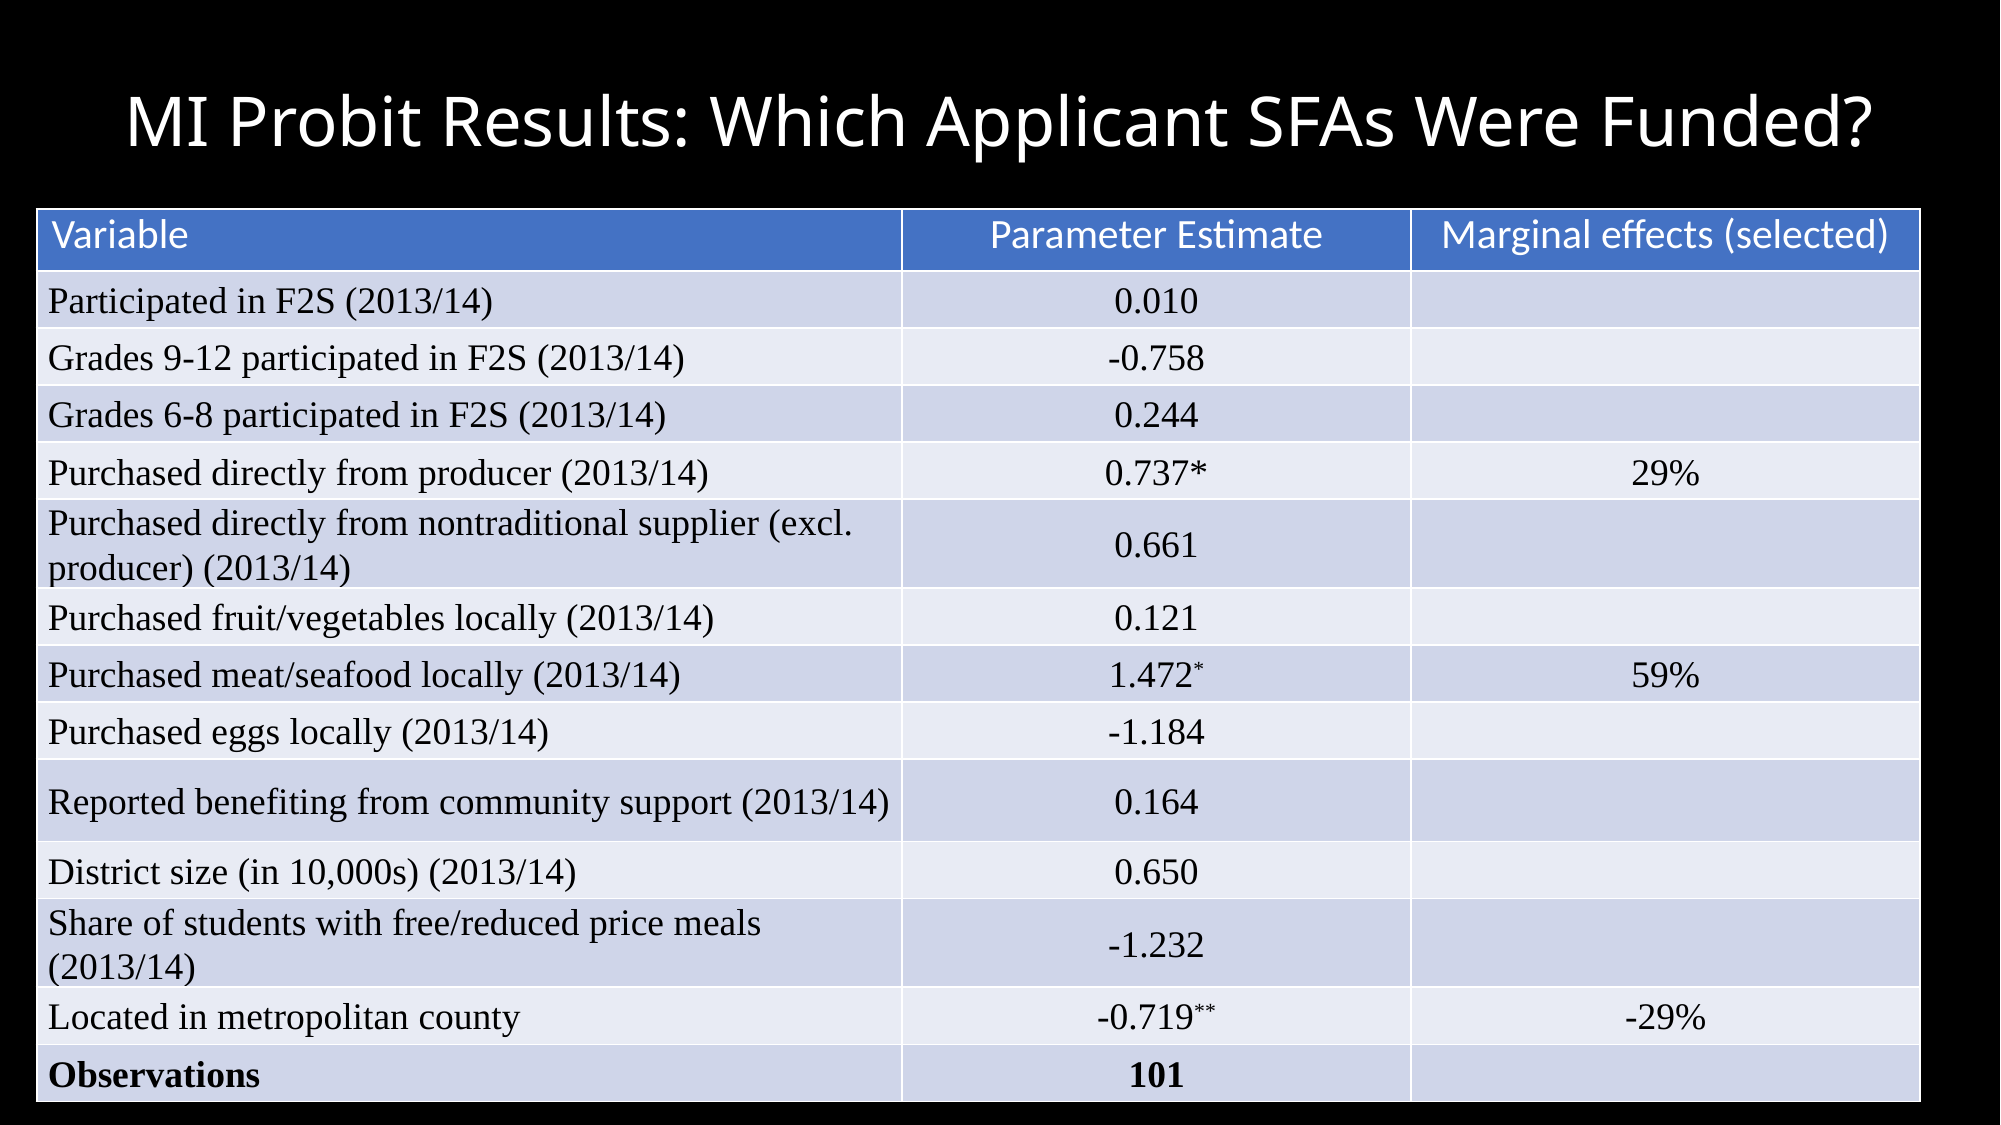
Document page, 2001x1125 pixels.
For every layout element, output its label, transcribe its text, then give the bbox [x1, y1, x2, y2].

table_cell [1412, 329, 1919, 384]
table_cell [1412, 703, 1919, 758]
table_cell 0.244 [903, 386, 1410, 441]
table_header Parameter Estimate [903, 210, 1410, 270]
table_cell 1.472* [903, 646, 1410, 701]
table_cell Purchased meat/seafood locally (2013/14) [38, 646, 901, 701]
table_cell Observations [38, 1045, 901, 1101]
table_cell -0.719** [903, 988, 1410, 1044]
table_cell Purchased directly from nontraditional supplier (excl. producer) (2013/14) [38, 500, 901, 587]
table_cell [1412, 1045, 1919, 1101]
table_cell [1412, 500, 1919, 587]
table_cell -0.758 [903, 329, 1410, 384]
table_cell Share of students with free/reduced price meals (2013/14) [38, 899, 901, 986]
table_header Variable [38, 210, 901, 270]
title MI Probit Results: Which Applicant SFAs Were Funded? [36, 59, 1980, 189]
table_cell District size (in 10,000s) (2013/14) [38, 842, 901, 898]
table_cell [1412, 589, 1919, 644]
table_header Marginal effects (selected) [1412, 210, 1919, 270]
table_cell [1412, 386, 1919, 441]
table_cell Grades 9-12 participated in F2S (2013/14) [38, 329, 901, 384]
table_cell 0.737* [903, 443, 1410, 498]
table_cell 0.661 [903, 500, 1410, 587]
table_cell Located in metropolitan county [38, 988, 901, 1044]
table_cell 29% [1412, 443, 1919, 498]
table_cell Grades 6-8 participated in F2S (2013/14) [38, 386, 901, 441]
table_cell -29% [1412, 988, 1919, 1044]
table_cell [1412, 272, 1919, 327]
table_cell 0.121 [903, 589, 1410, 644]
table_cell -1.232 [903, 899, 1410, 986]
table_cell 59% [1412, 646, 1919, 701]
table_cell [1412, 842, 1919, 898]
table_cell 101 [903, 1045, 1410, 1101]
table_cell Purchased directly from producer (2013/14) [38, 443, 901, 498]
table_cell Reported benefiting from community support (2013/14) [38, 760, 901, 841]
table_cell [1412, 760, 1919, 841]
table_cell 0.650 [903, 842, 1410, 898]
table_cell 0.010 [903, 272, 1410, 327]
table_cell Participated in F2S (2013/14) [38, 272, 901, 327]
table_cell -1.184 [903, 703, 1410, 758]
table_cell Purchased eggs locally (2013/14) [38, 703, 901, 758]
table_cell [1412, 899, 1919, 986]
table_cell Purchased fruit/vegetables locally (2013/14) [38, 589, 901, 644]
table_cell 0.164 [903, 760, 1410, 841]
